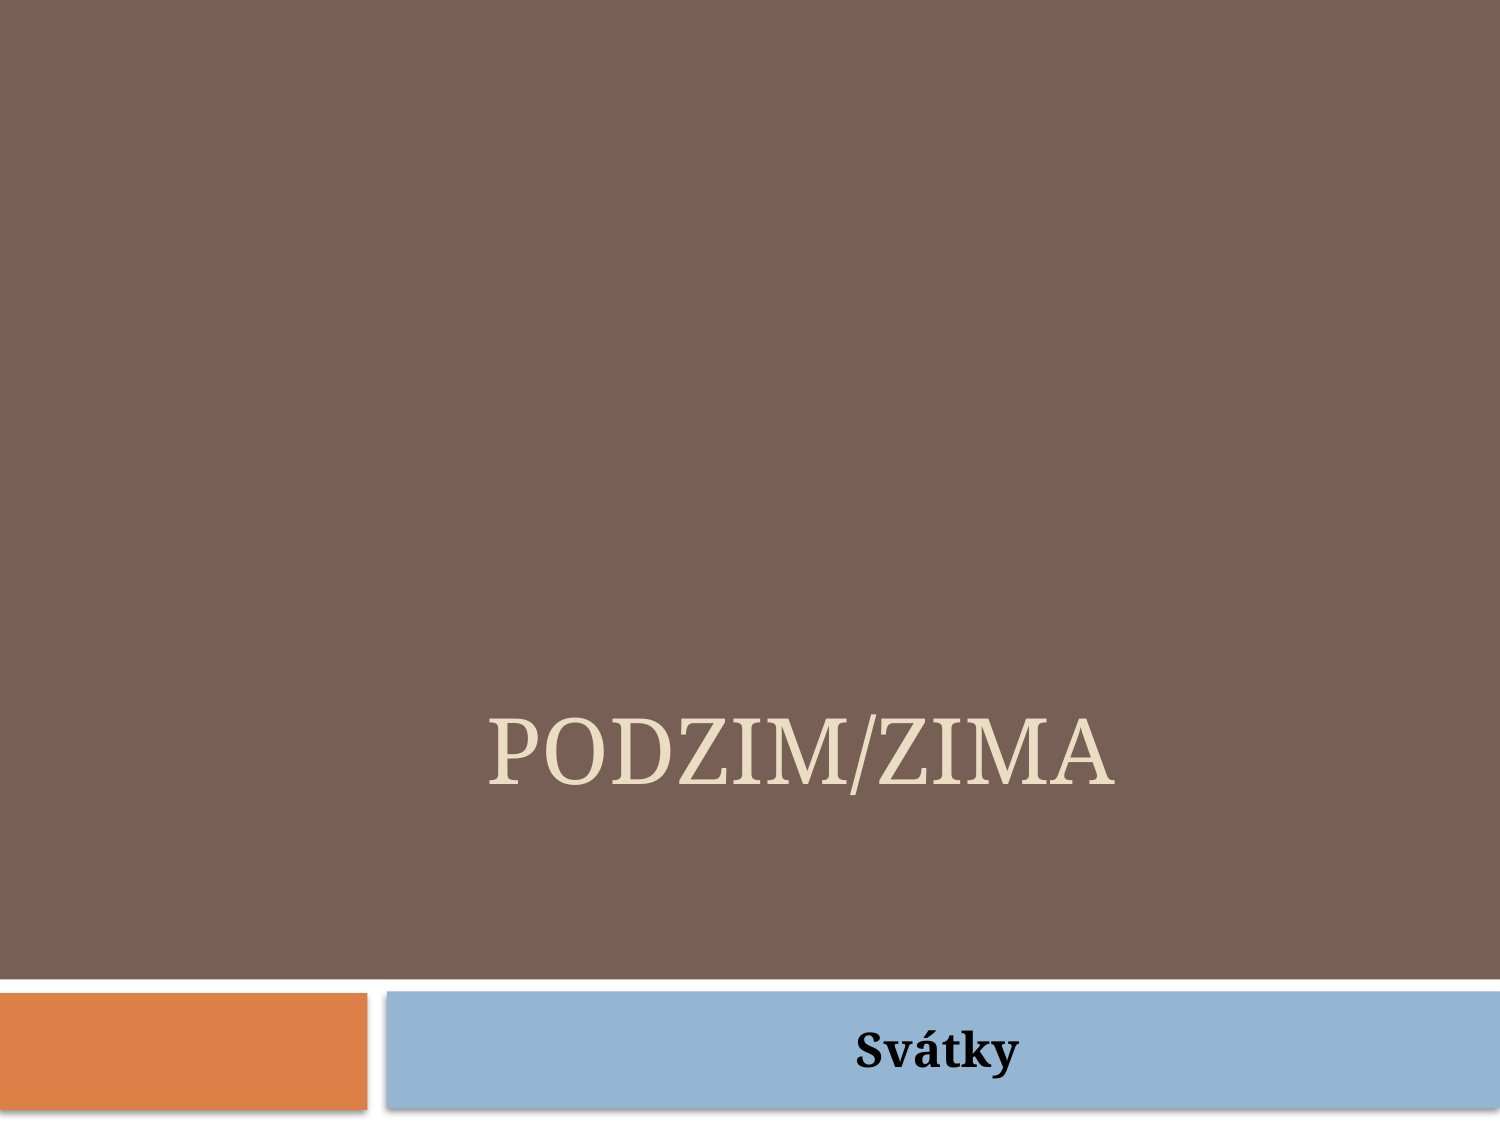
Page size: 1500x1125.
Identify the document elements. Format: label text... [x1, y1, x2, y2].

title PODZIM/ZIMA [140, 304, 1462, 811]
subtitle Svátky [387, 992, 1488, 1105]
